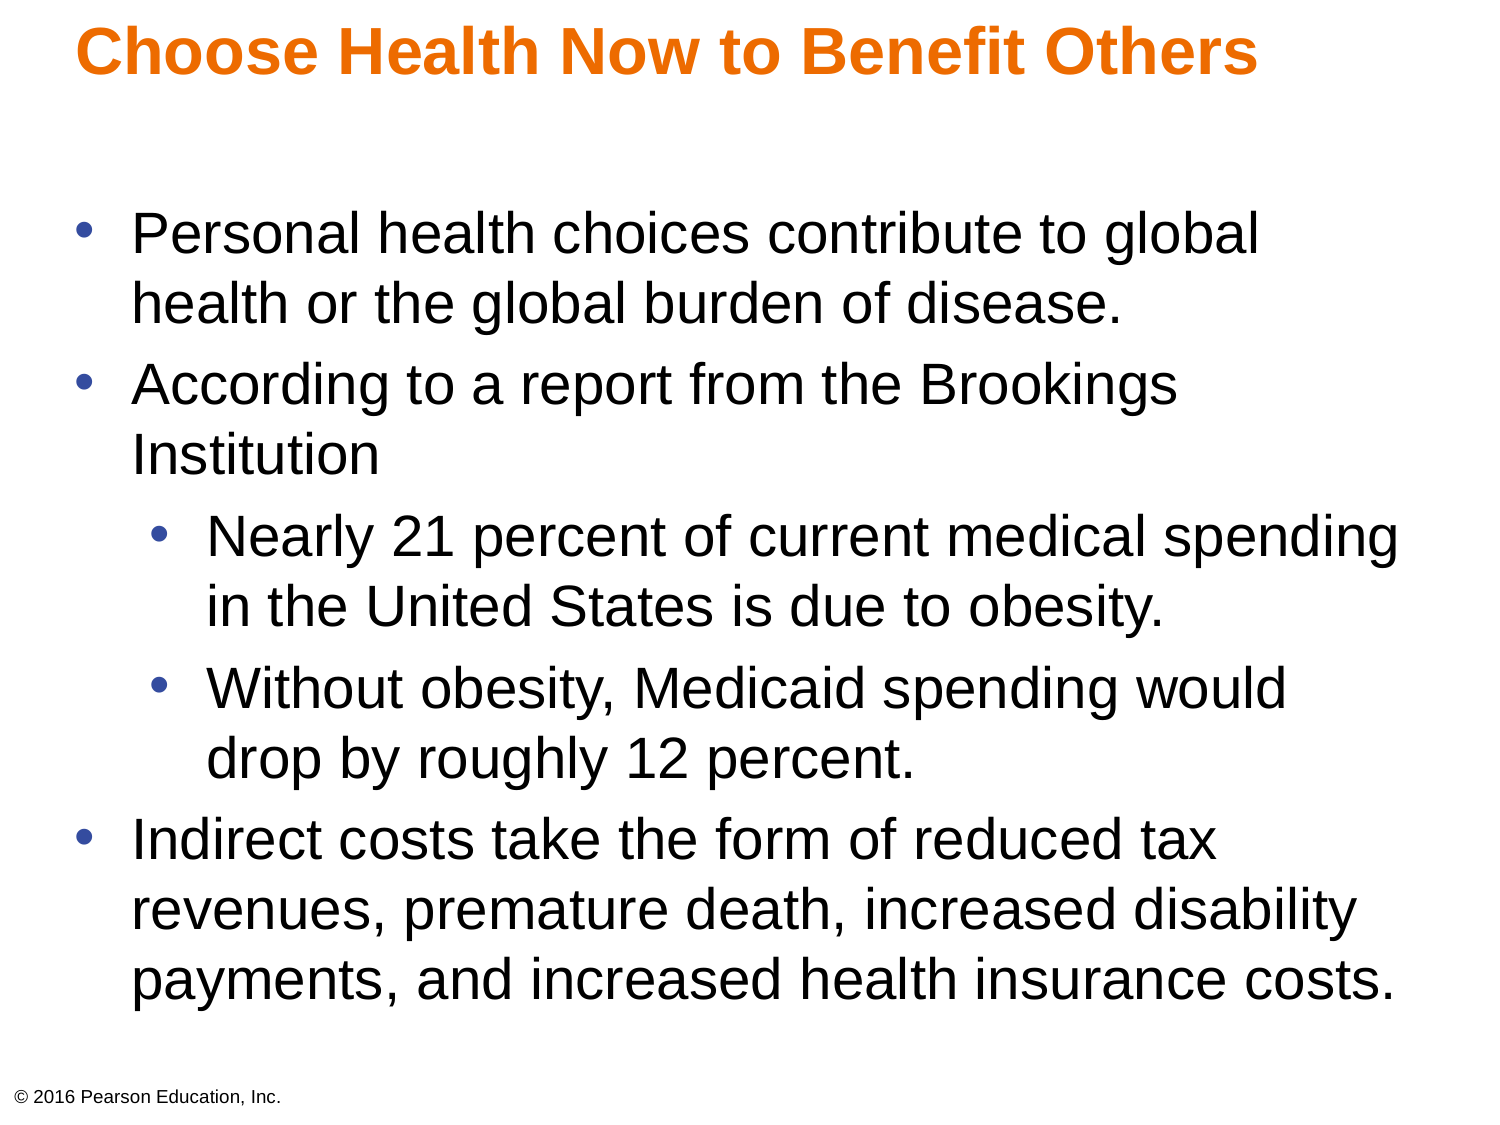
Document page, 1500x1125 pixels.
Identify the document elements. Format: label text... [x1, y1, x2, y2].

footer © 2016 Pearson Education, Inc. [14, 1084, 900, 1115]
list Personal health choices contribute to global health or the global burden of disease. According to a report from the Brookings Institution Nearly 21 percent of current medical spending in the United States is due to obesity. Without obesity, Medicaid spending would drop by roughly 12 percent. Indirect costs take the form of reduced tax revenues, premature death, increased disability payments, and increased health insurance costs. [59, 187, 1426, 1055]
title Choose Health Now to Benefit Others [0, 0, 1500, 96]
